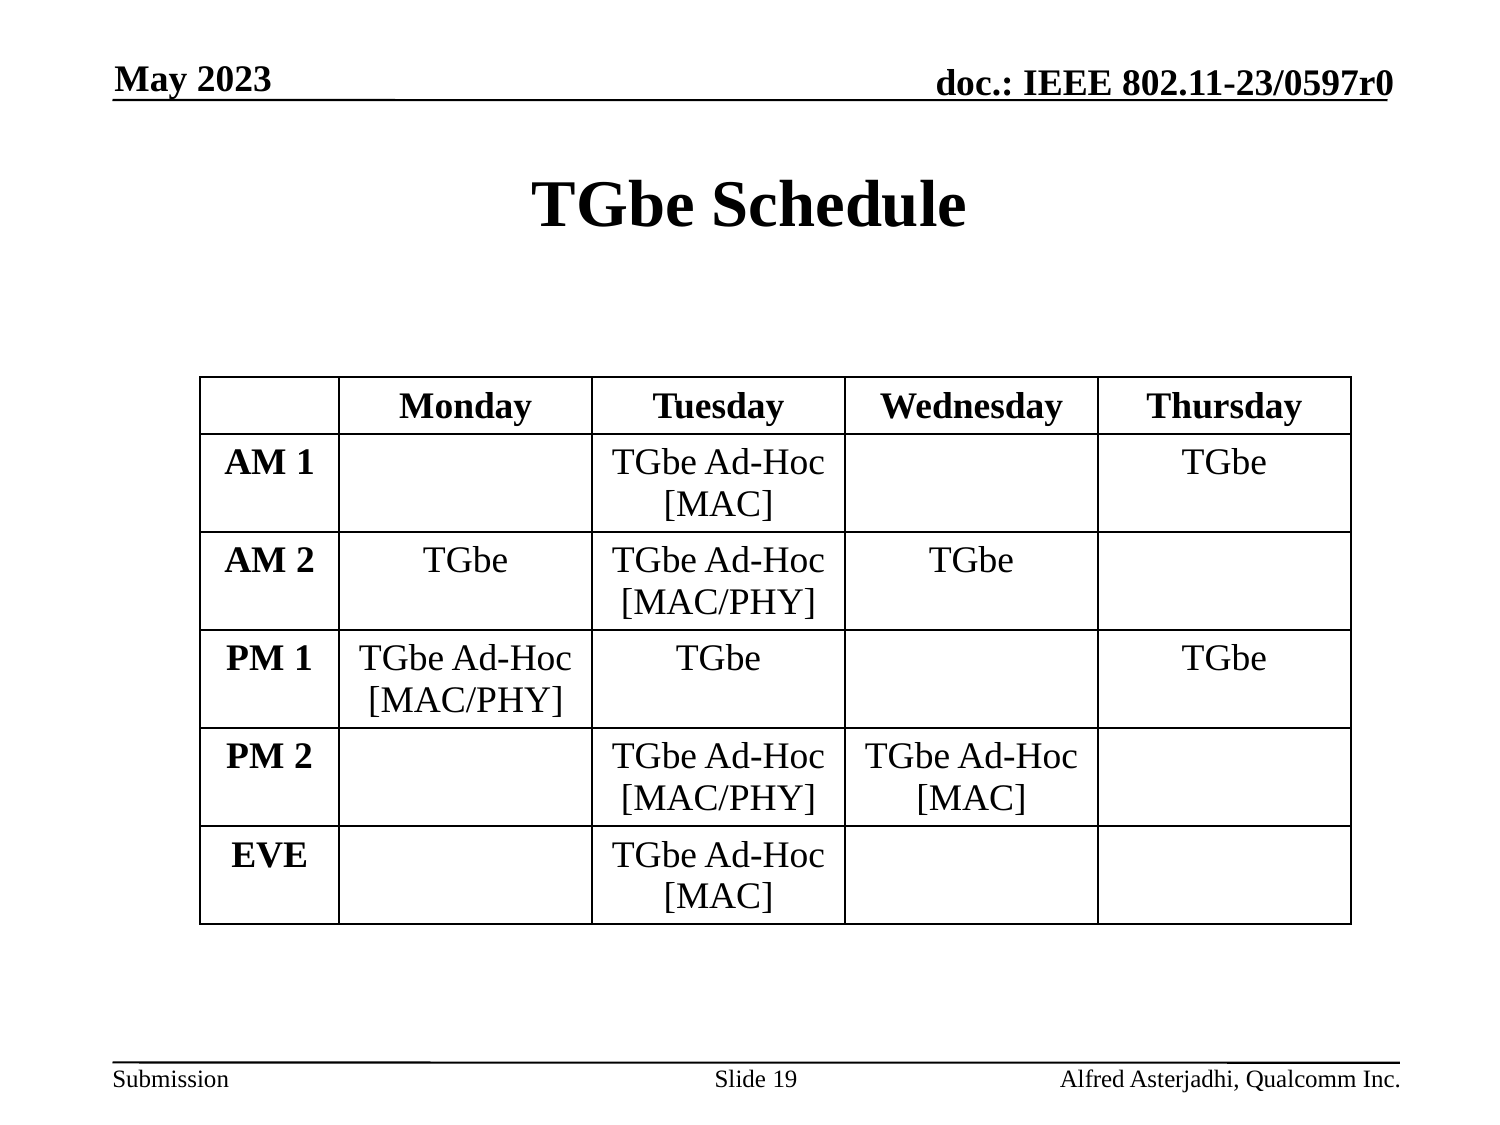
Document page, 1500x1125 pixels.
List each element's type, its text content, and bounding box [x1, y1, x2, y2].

table_cell [340, 435, 591, 531]
table_cell TGbe Ad-Hoc [MAC] [593, 827, 844, 923]
table_cell TGbe [846, 533, 1097, 629]
table_cell [846, 827, 1097, 923]
table_header [201, 378, 338, 433]
table_cell TGbe Ad-Hoc [MAC/PHY] [340, 631, 591, 727]
table_header Tuesday [593, 378, 844, 433]
table_cell [846, 435, 1097, 531]
table_cell TGbe Ad-Hoc [MAC/PHY] [593, 729, 844, 825]
table_cell PM 1 [201, 631, 338, 727]
table_cell [1099, 729, 1350, 825]
table_cell TGbe [1099, 435, 1350, 531]
table_header Monday [340, 378, 591, 433]
table_cell TGbe [593, 631, 844, 727]
table_cell TGbe Ad-Hoc [MAC/PHY] [593, 533, 844, 629]
table_cell TGbe [1099, 631, 1350, 727]
table_cell AM 1 [201, 435, 338, 531]
table_header Wednesday [846, 378, 1097, 433]
table_cell [340, 827, 591, 923]
table_cell [846, 631, 1097, 727]
table_cell TGbe Ad-Hoc [MAC] [846, 729, 1097, 825]
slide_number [114, 54, 423, 100]
table_cell [1099, 827, 1350, 923]
footer Alfred Asterjadhi, Qualcomm Inc. [878, 1061, 1402, 1093]
table_cell AM 2 [201, 533, 338, 629]
table_cell TGbe [340, 533, 591, 629]
table_cell [340, 729, 591, 825]
table_cell PM 2 [201, 729, 338, 825]
table_cell [1099, 533, 1350, 629]
title TGbe Schedule [112, 112, 1388, 288]
table_cell EVE [201, 827, 338, 923]
slide_number Slide 19 [712, 1061, 800, 1123]
table_header Thursday [1099, 378, 1350, 433]
table_cell TGbe Ad-Hoc [MAC] [593, 435, 844, 531]
